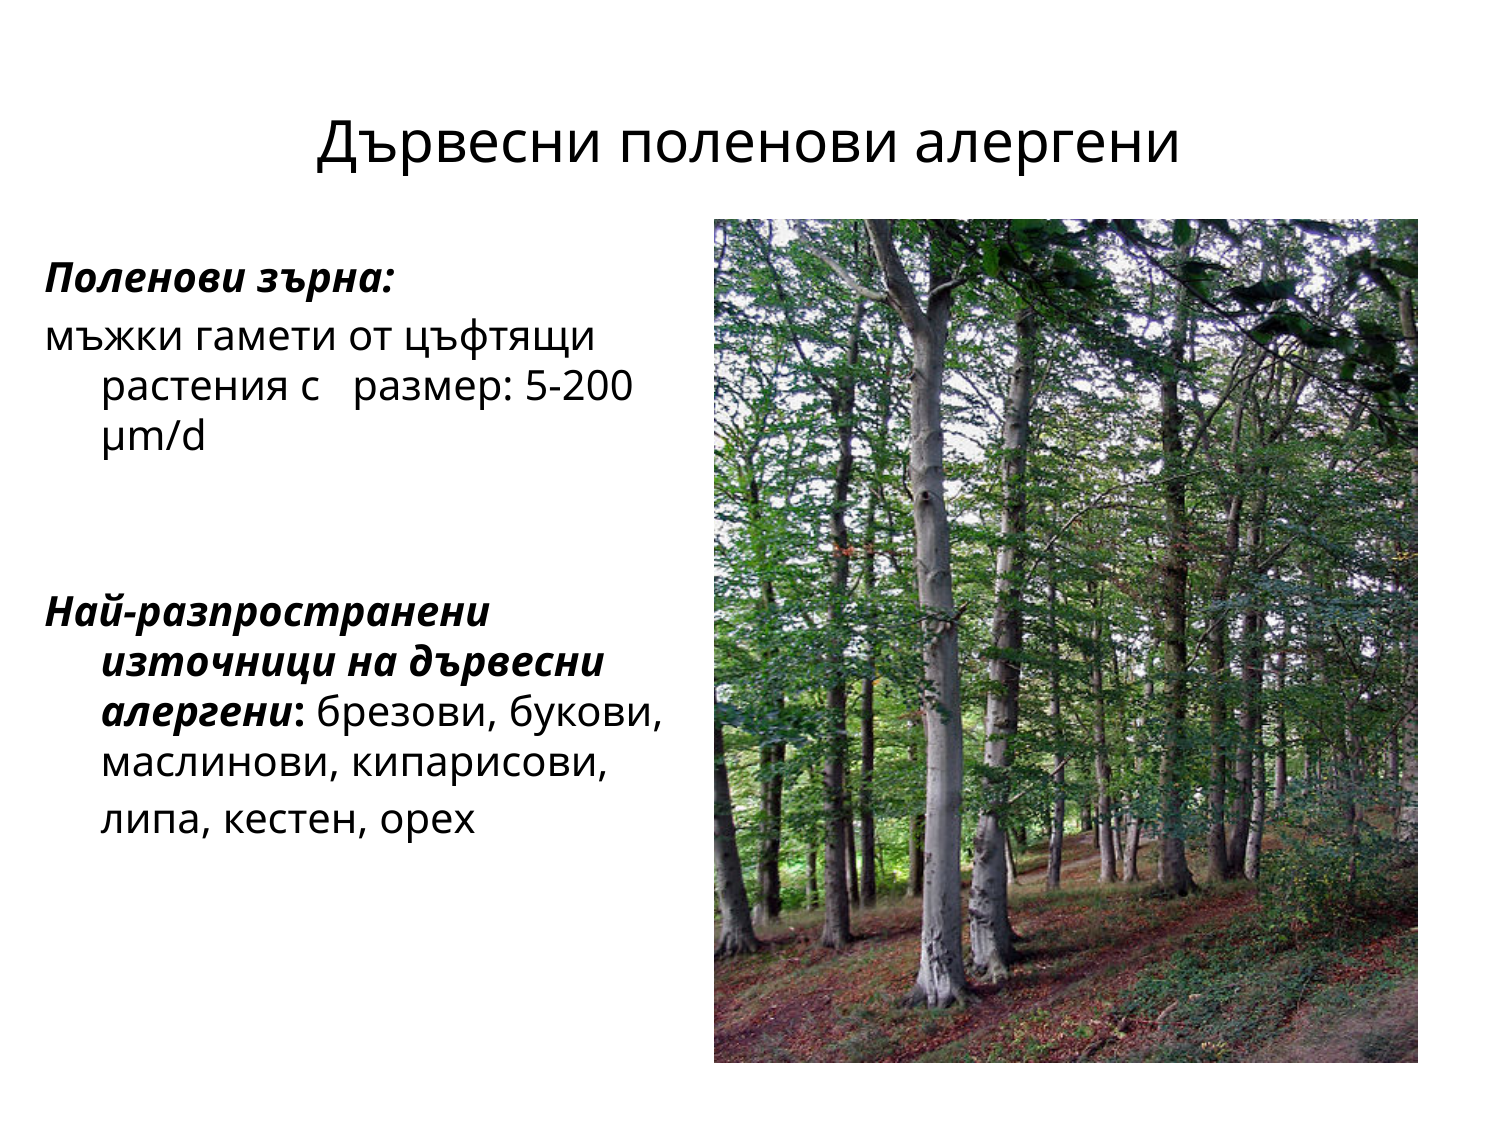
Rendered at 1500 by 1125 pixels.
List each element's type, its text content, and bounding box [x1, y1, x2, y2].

list Поленови зърна: мъжки гамети от цъфтящи растения с размер: 5-200 µm/d Най-разпространени източници на дървесни алергени: брезови, букови, маслинови, кипарисови, липа, кестен, орех [29, 242, 691, 986]
title Дървесни поленови алергени [75, 45, 1425, 233]
picture [714, 219, 1418, 1063]
